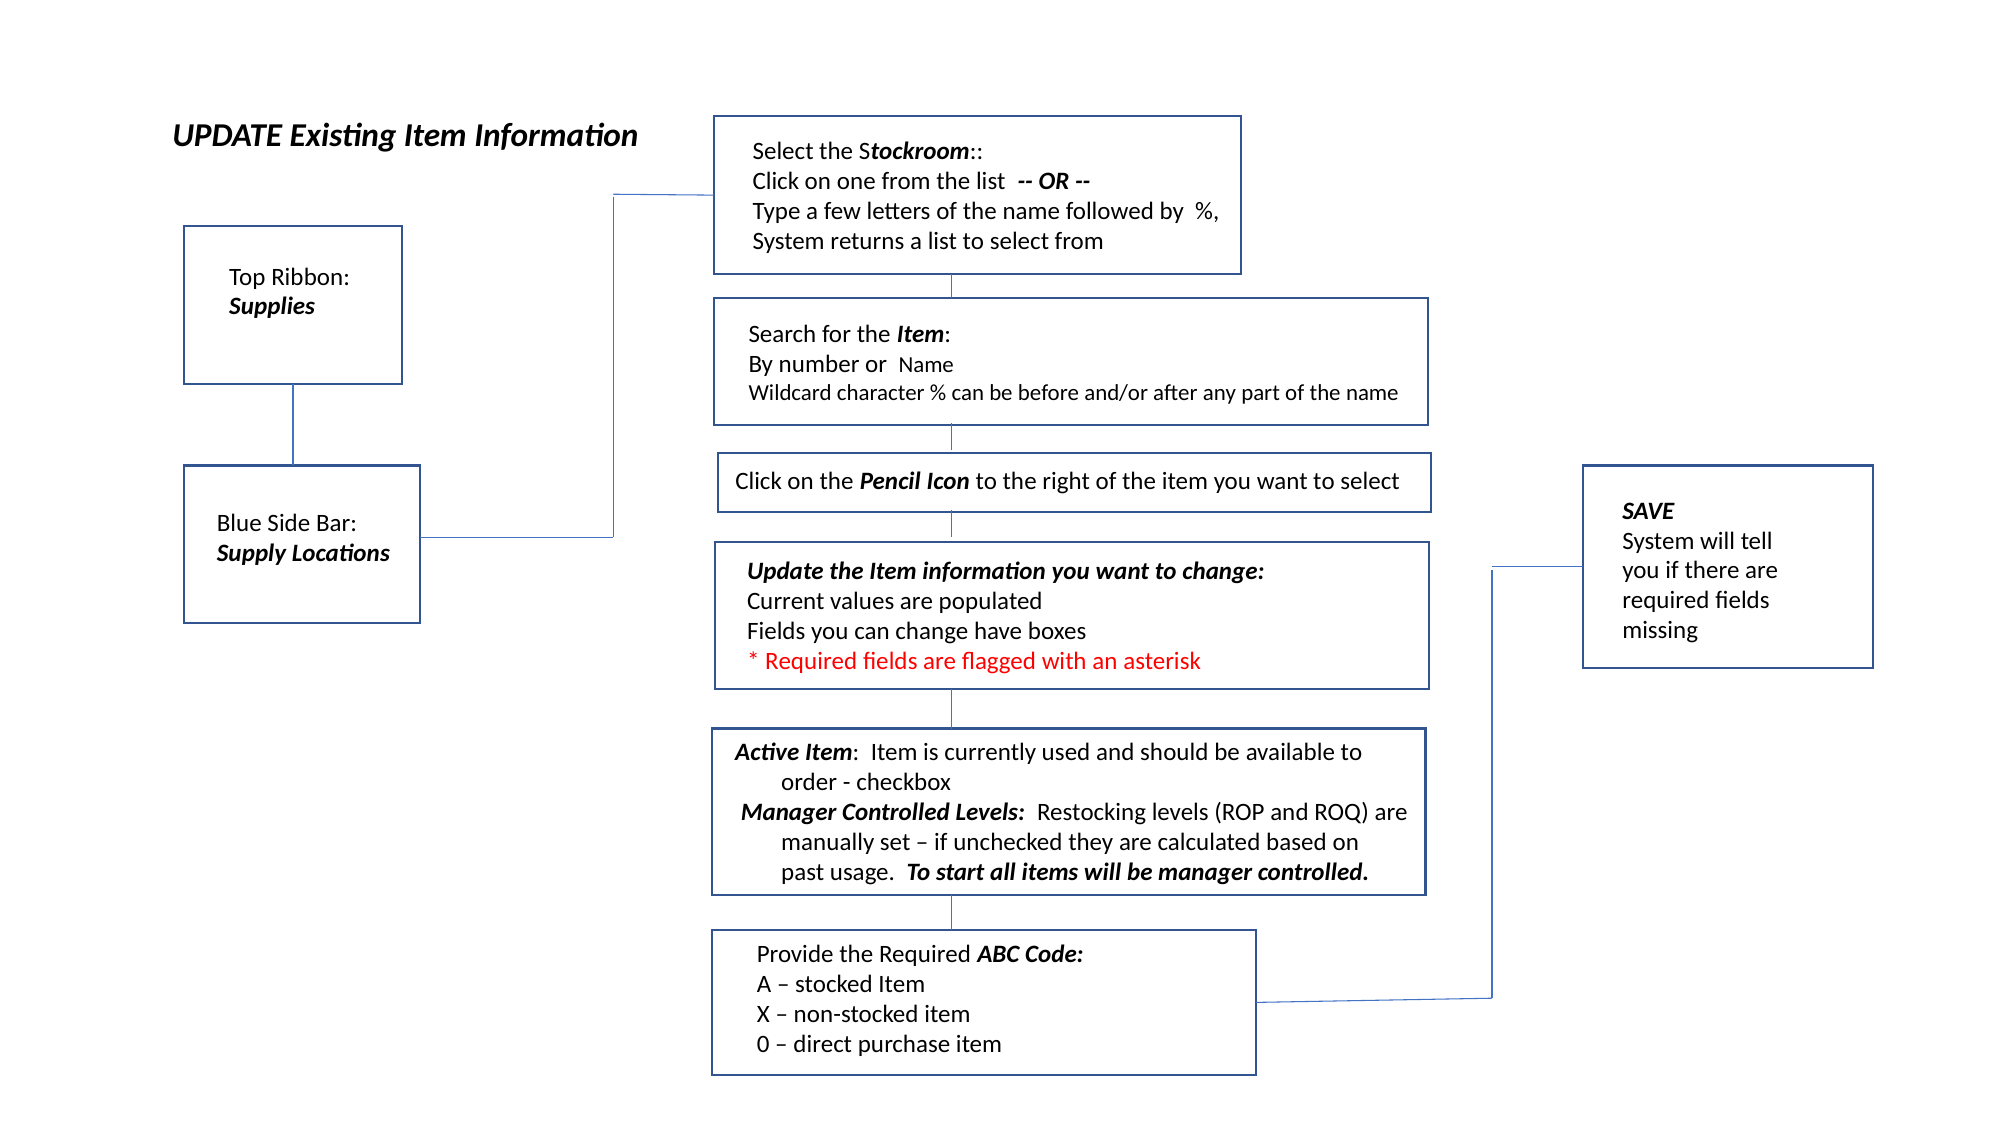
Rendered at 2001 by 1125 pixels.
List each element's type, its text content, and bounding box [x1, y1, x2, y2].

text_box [1255, 998, 1492, 1003]
text_box Search for the Item: By number or Name Wildcard character % can be before and/or after any part of the name [733, 310, 1421, 440]
text_box Active Item: Item is currently used and should be available to order - checkbox Manager Controlled Levels: Restocking levels (ROP and ROQ) are manually set – if unchecked they are calculated based on past usage. To start all items will be manager controlled. [720, 728, 1434, 893]
text_box [714, 541, 1430, 690]
text_box SAVE System will tell you if there are required fields missing [1607, 486, 1826, 652]
text_box [711, 727, 1427, 896]
text_box [183, 225, 403, 385]
text_box [713, 297, 1429, 426]
text_box Click on the Pencil Icon to the right of the item you want to select [720, 457, 1416, 503]
text_box [717, 452, 1432, 513]
text_box [713, 115, 1242, 275]
text_box [183, 464, 421, 624]
text_box UPDATE Existing Item Information [157, 105, 655, 161]
text_box Top Ribbon: Supplies [214, 252, 366, 328]
text_box [1582, 464, 1874, 669]
text_box Provide the Required ABC Code: A – stocked Item X – non-stocked item 0 – direct purchase item [742, 930, 1240, 1065]
text_box Select the Stockroom:: Click on one from the list -- OR -- Type a few letters of the name followed by %, System returns a list to select from [737, 127, 1242, 263]
text_box Blue Side Bar: Supply Locations [202, 499, 406, 575]
text_box [711, 929, 1257, 1076]
text_box Update the Item information you want to change: Current values are populated Fields you can change have boxes * Required fields are flagged with an asterisk [732, 547, 1281, 682]
